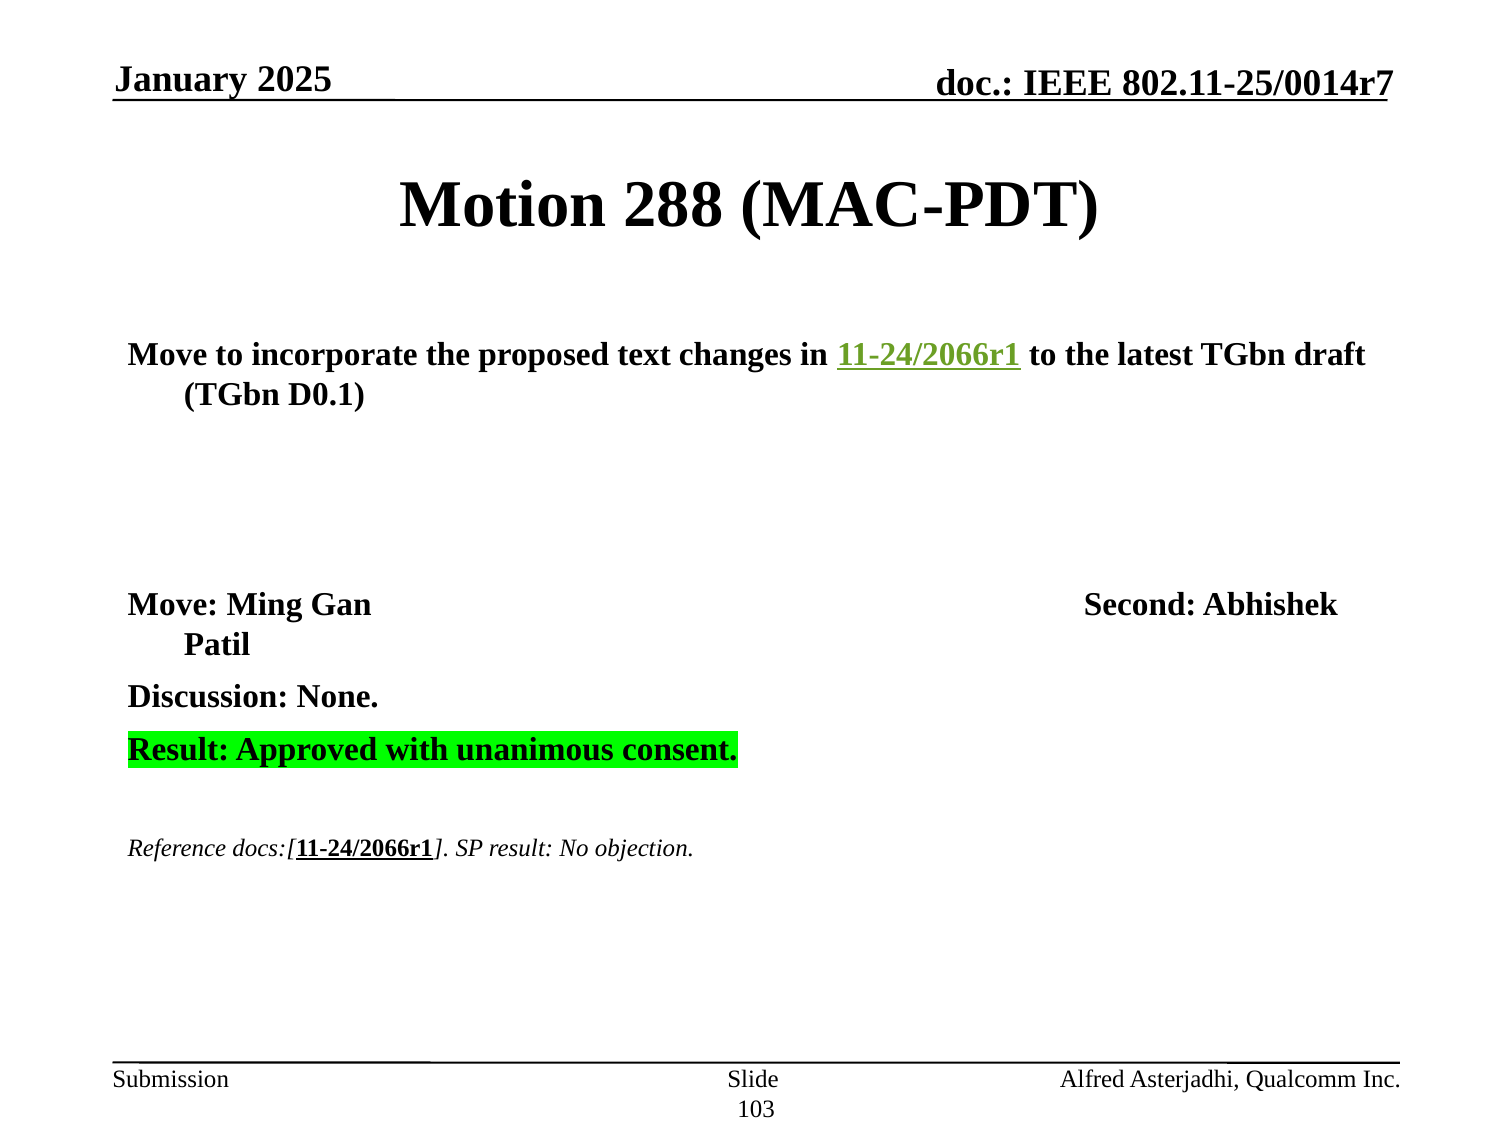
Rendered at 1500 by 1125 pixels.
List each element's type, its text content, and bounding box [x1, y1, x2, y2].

slide_number Slide 103 [712, 1061, 800, 1123]
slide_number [114, 54, 423, 100]
footer Alfred Asterjadhi, Qualcomm Inc. [878, 1061, 1402, 1093]
title Motion 288 (MAC-PDT) [112, 112, 1388, 288]
list Move to incorporate the proposed text changes in 11-24/2066r1 to the latest TGbn draft (TGbn D0.1) Move: Ming Gan Second: Abhishek Patil Discussion: None. Result: Approved with unanimous consent. Reference docs:[11-24/2066r1]. SP result: No objection. [112, 324, 1388, 1000]
